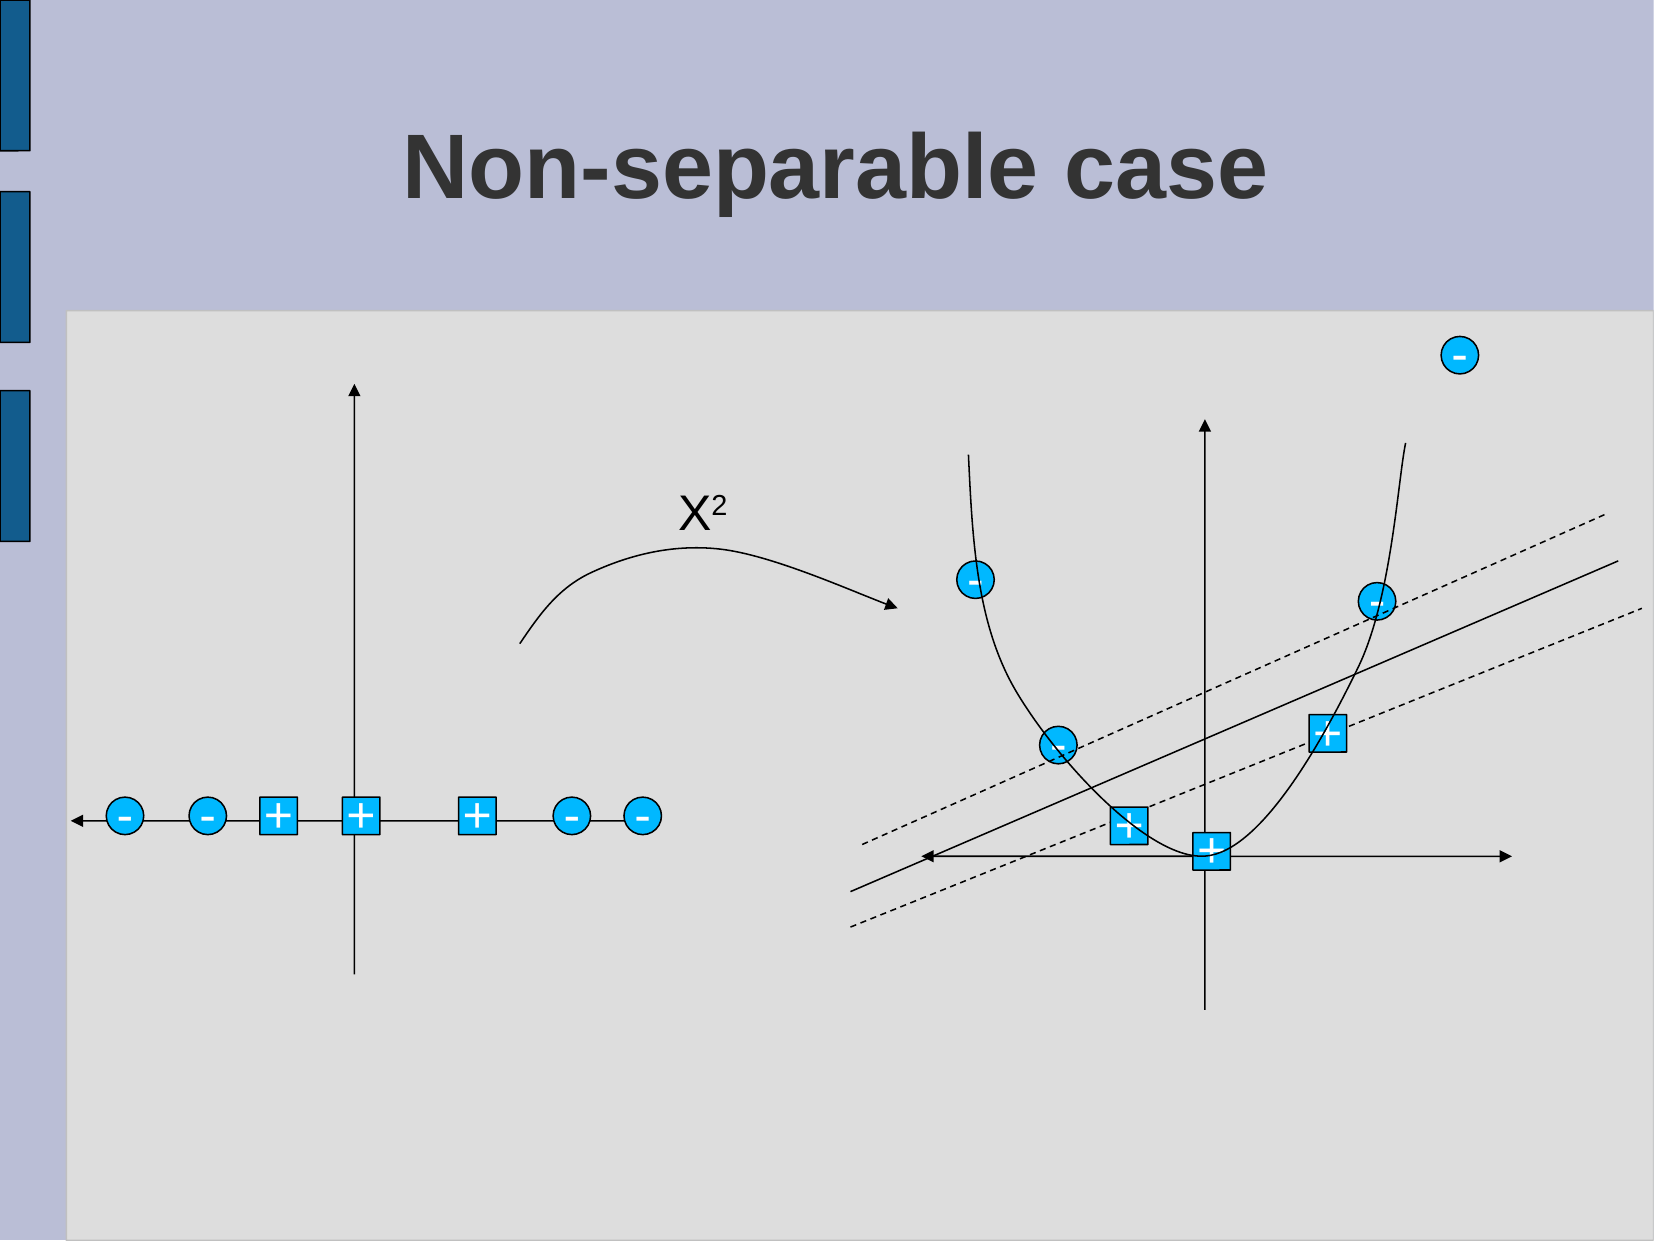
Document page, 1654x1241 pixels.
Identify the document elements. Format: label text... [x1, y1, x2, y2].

text_box - [623, 797, 662, 835]
text_box + [458, 797, 497, 835]
title Non-separable case [129, 64, 1543, 273]
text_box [519, 478, 898, 644]
text_box + [342, 797, 380, 835]
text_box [850, 336, 1643, 1011]
text_box - [106, 797, 144, 835]
text_box - [553, 797, 591, 835]
text_box + [259, 797, 298, 835]
text_box - [189, 797, 227, 835]
text_box [70, 814, 106, 828]
text_box [348, 383, 361, 797]
